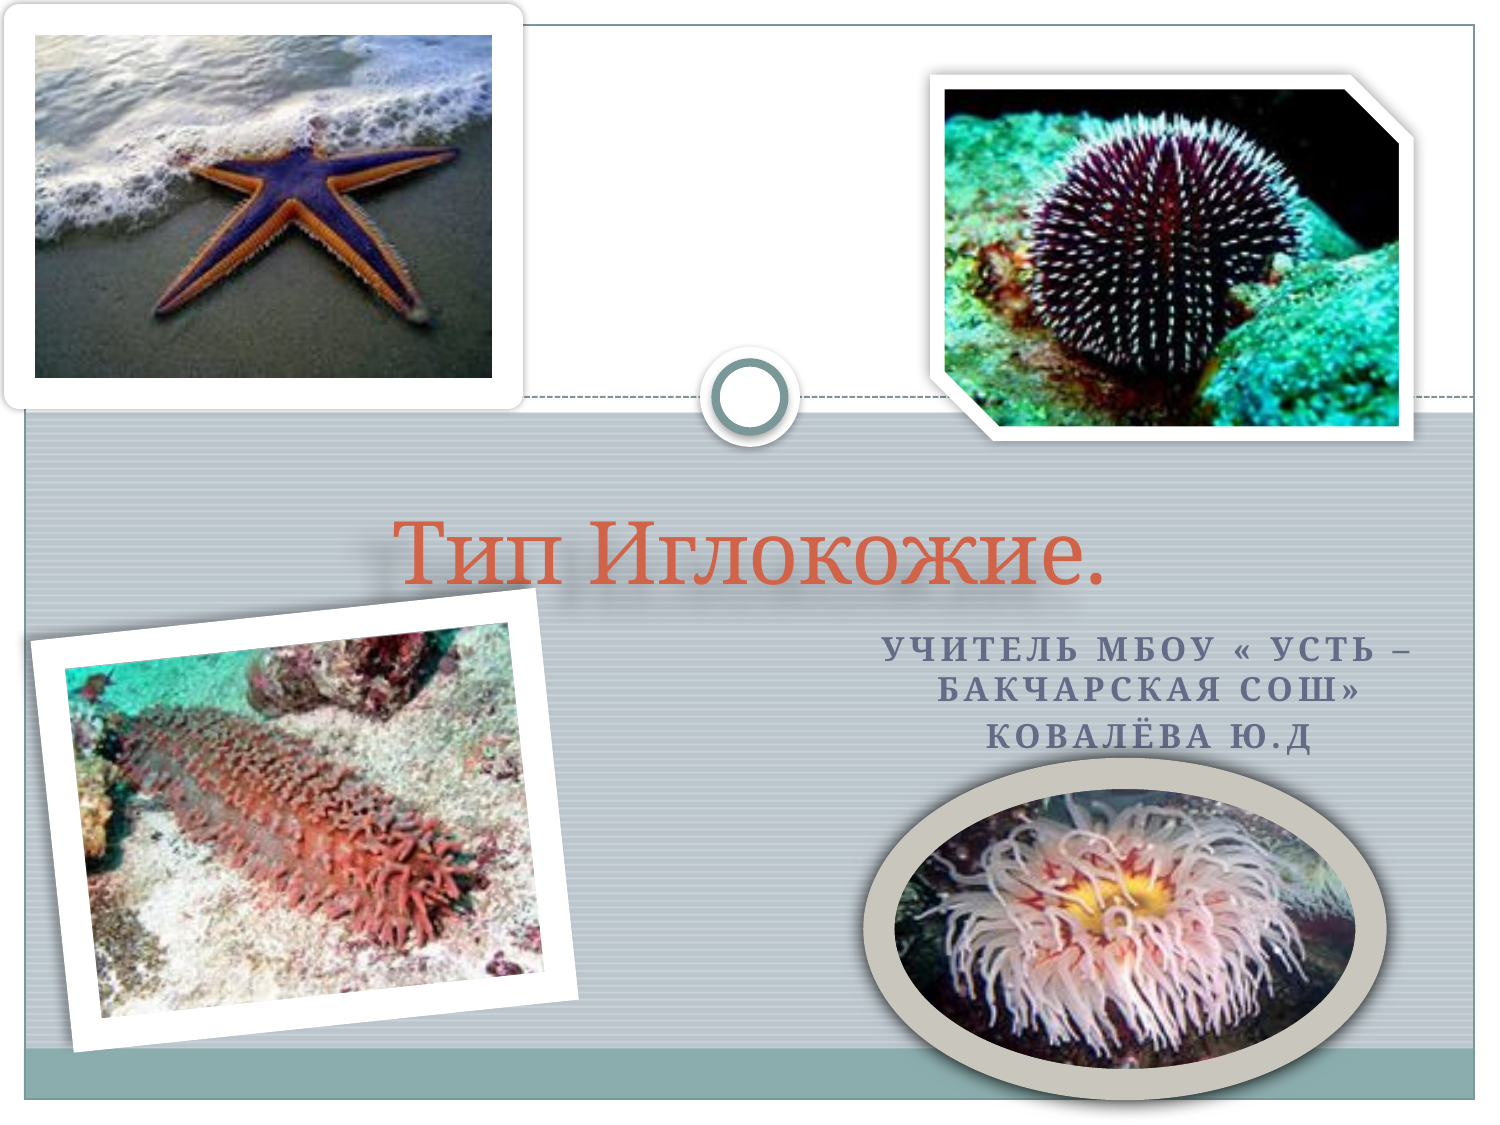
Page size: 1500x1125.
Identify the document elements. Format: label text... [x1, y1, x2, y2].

subtitle Учитель МБОУ « Усть – Бакчарская СОШ» Ковалёва Ю.Д [831, 620, 1466, 926]
picture [34, 34, 493, 379]
picture [66, 624, 544, 1018]
title Тип Иглокожие. [245, 456, 1255, 610]
picture [937, 81, 1407, 434]
picture [878, 773, 1372, 1085]
